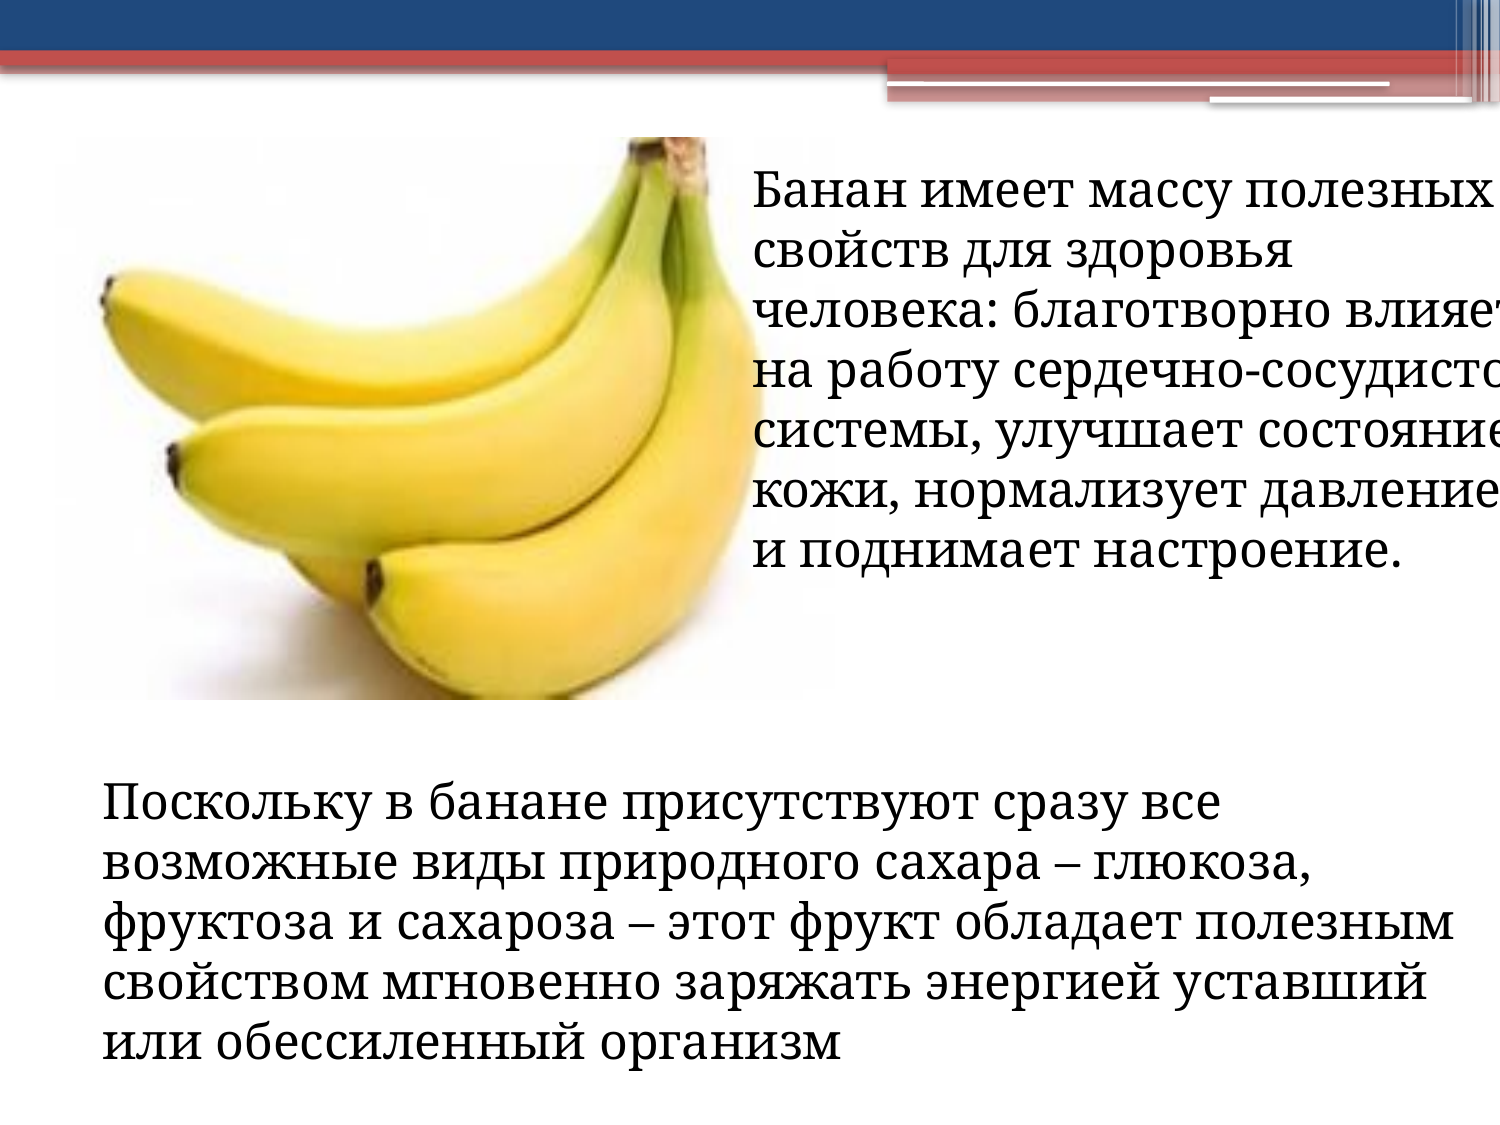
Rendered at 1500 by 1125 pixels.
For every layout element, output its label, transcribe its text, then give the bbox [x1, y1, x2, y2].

text_box Банан имеет массу полезных свойств для здоровья человека: благотворно влияет на работу сердечно-сосудистой системы, улучшает состояние кожи, нормализует давление и поднимает настроение. [841, 149, 1500, 585]
text_box Поскольку в банане присутствуют сразу все возможные виды природного сахара – глюкоза, фруктоза и сахароза – этот фрукт обладает полезным свойством мгновенно заряжать энергией уставший или обессиленный организм [87, 762, 1500, 1078]
picture [55, 137, 835, 701]
